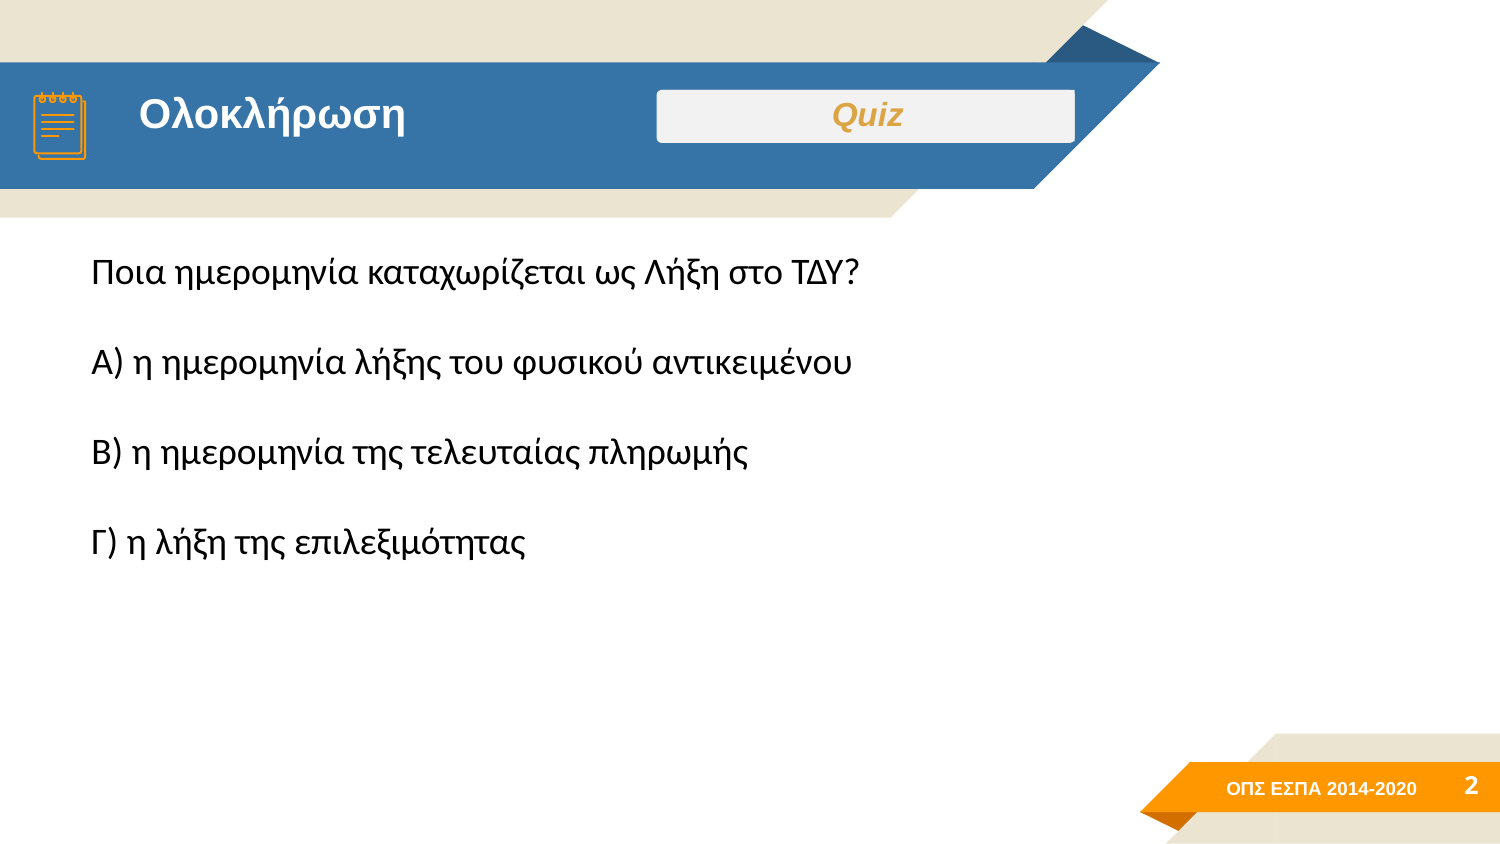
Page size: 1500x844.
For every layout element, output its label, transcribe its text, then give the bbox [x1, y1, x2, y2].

text_box Ολοκλήρωση [123, 79, 1063, 145]
slide_number 2 [1249, 760, 1494, 813]
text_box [656, 89, 1075, 144]
text_box Ποια ημερομηνία καταχωρίζεται ως Λήξη στο ΤΔΥ? Α) η ημερομηνία λήξης του φυσικού αντικειμένου Β) η ημερομηνία της τελευταίας πληρωμής Γ) η λήξη της επιλεξιμότητας [76, 239, 1424, 660]
